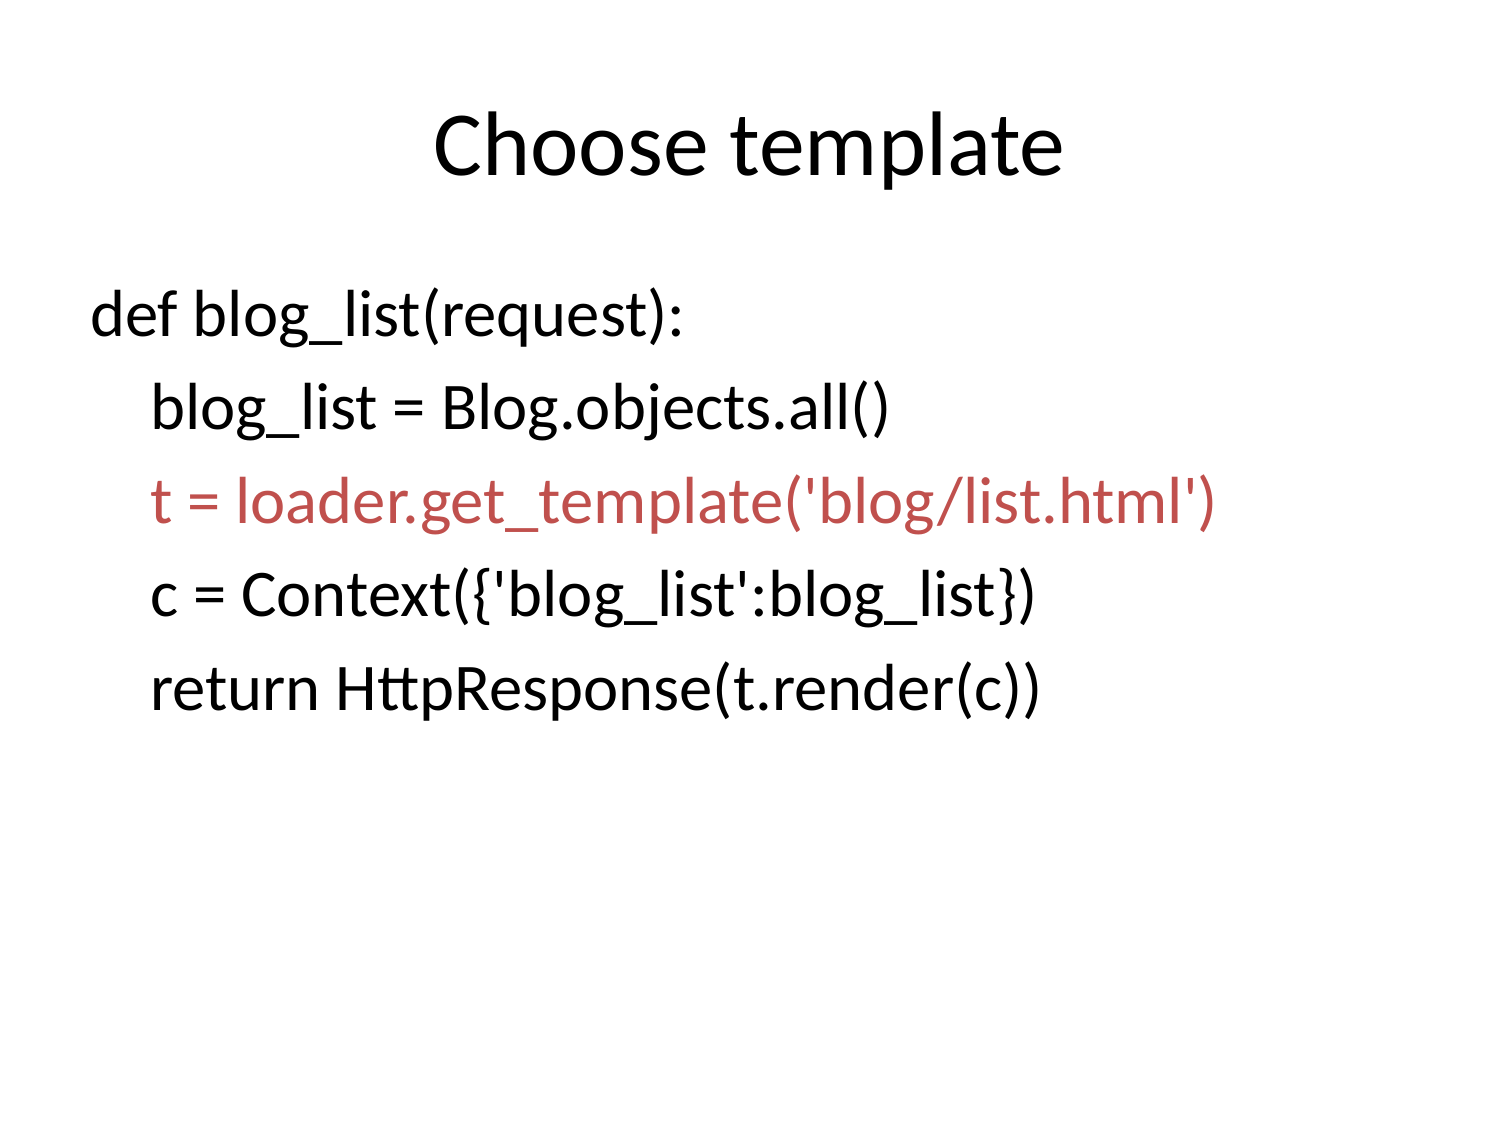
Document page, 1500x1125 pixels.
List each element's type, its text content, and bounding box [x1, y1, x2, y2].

title Choose template [75, 45, 1425, 233]
list def blog_list(request): blog_list = Blog.objects.all() t = loader.get_template('blog/list.html') c = Context({'blog_list':blog_list}) return HttpResponse(t.render(c)) [75, 262, 1425, 1005]
